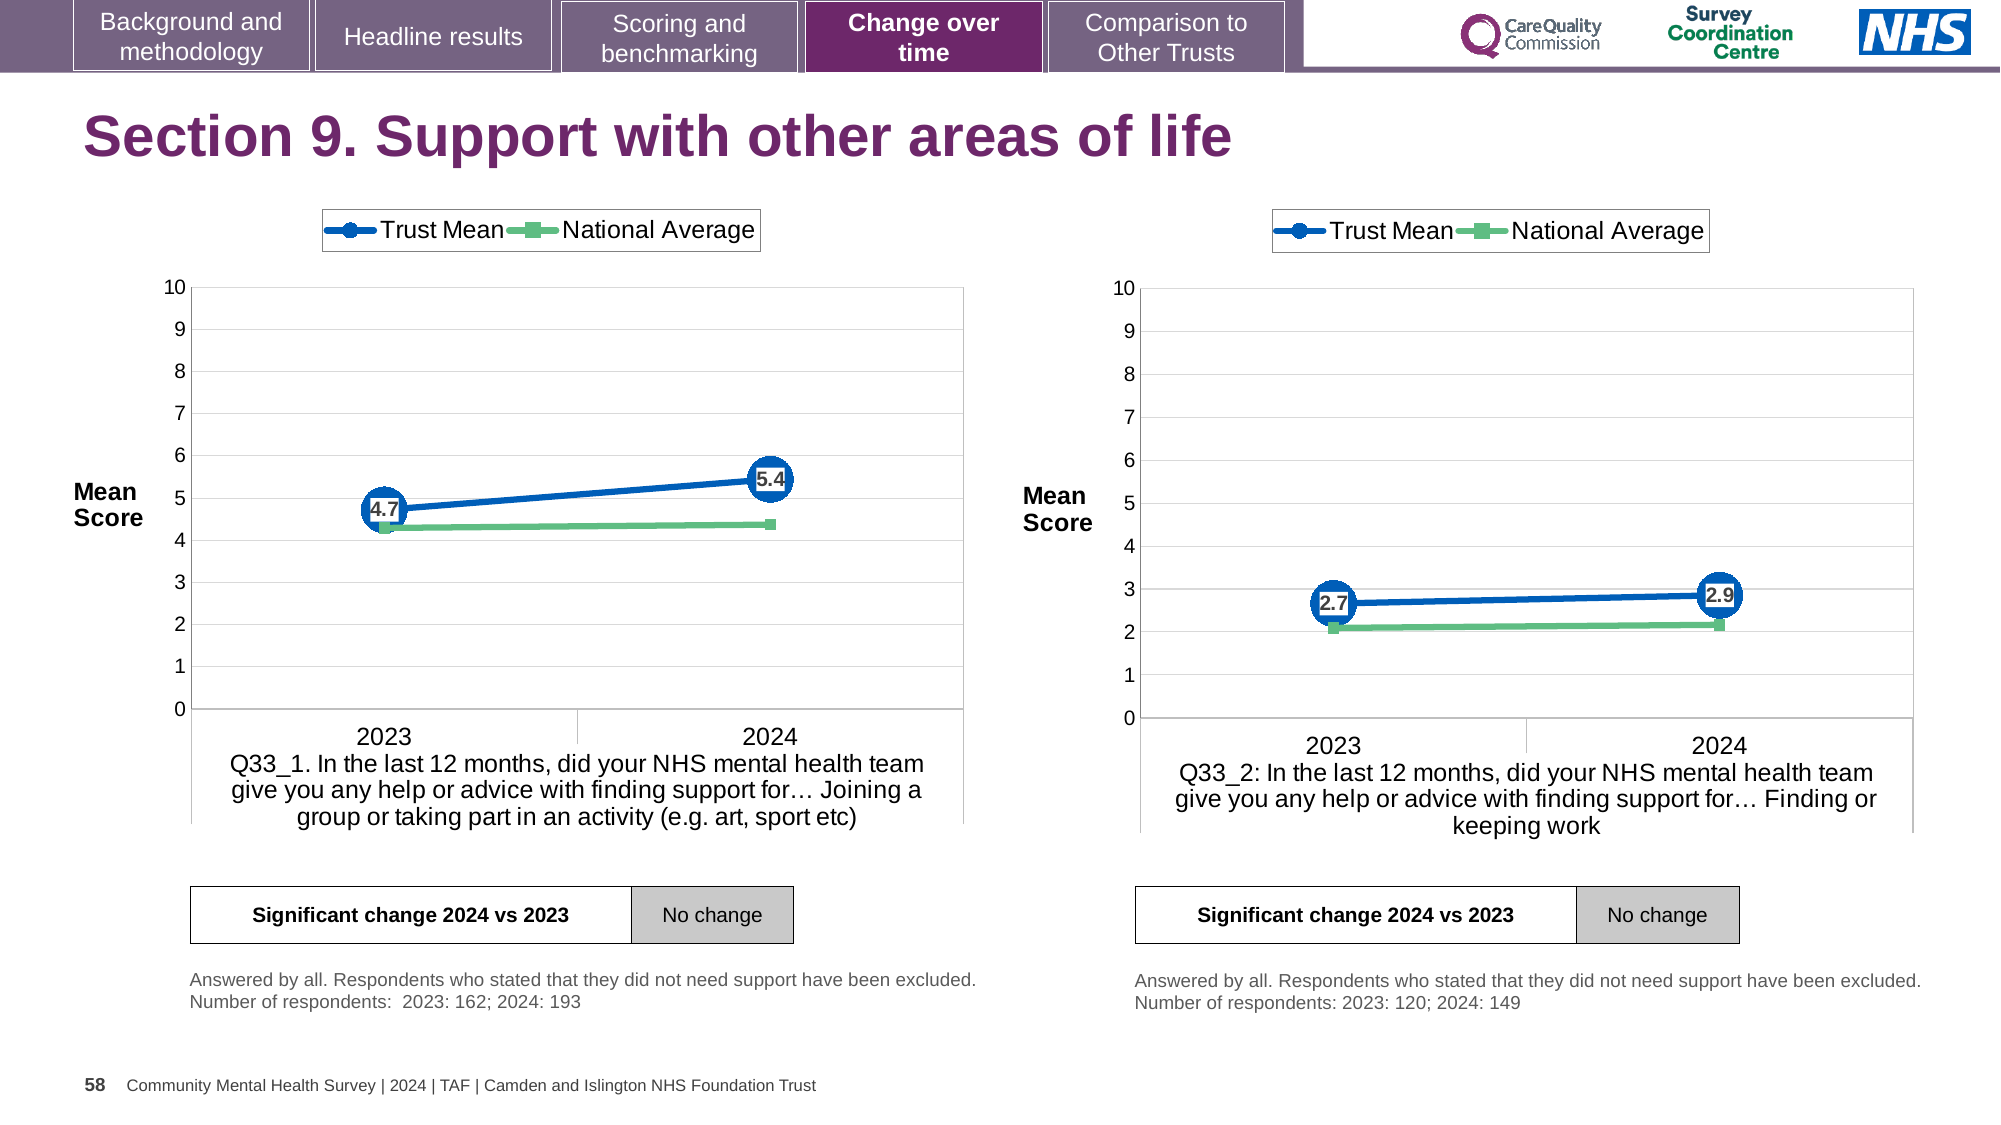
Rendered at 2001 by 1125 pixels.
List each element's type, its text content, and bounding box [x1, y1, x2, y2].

text_box Answered by all. Respondents who stated that they did not need support have been excluded. Number of respondents: 2023: 162; 2024: 193 [174, 959, 1039, 1020]
table_header Significant change 2024 vs 2023 [1136, 887, 1576, 943]
table_header Significant change 2024 vs 2023 [191, 887, 631, 943]
title Section 9. Support with other areas of life [68, 83, 1942, 191]
text_box 58 [84, 1065, 122, 1125]
chart [1018, 207, 1916, 870]
picture [1460, 13, 1602, 59]
table_header No change [1577, 887, 1739, 943]
table_header No change [632, 887, 793, 943]
text_box Answered by all. Respondents who stated that they did not need support have been excluded. Number of respondents: 2023: 120; 2024: 149 [1119, 960, 1984, 1044]
chart [68, 207, 966, 858]
picture [1859, 9, 1971, 55]
picture [1666, 3, 1794, 61]
